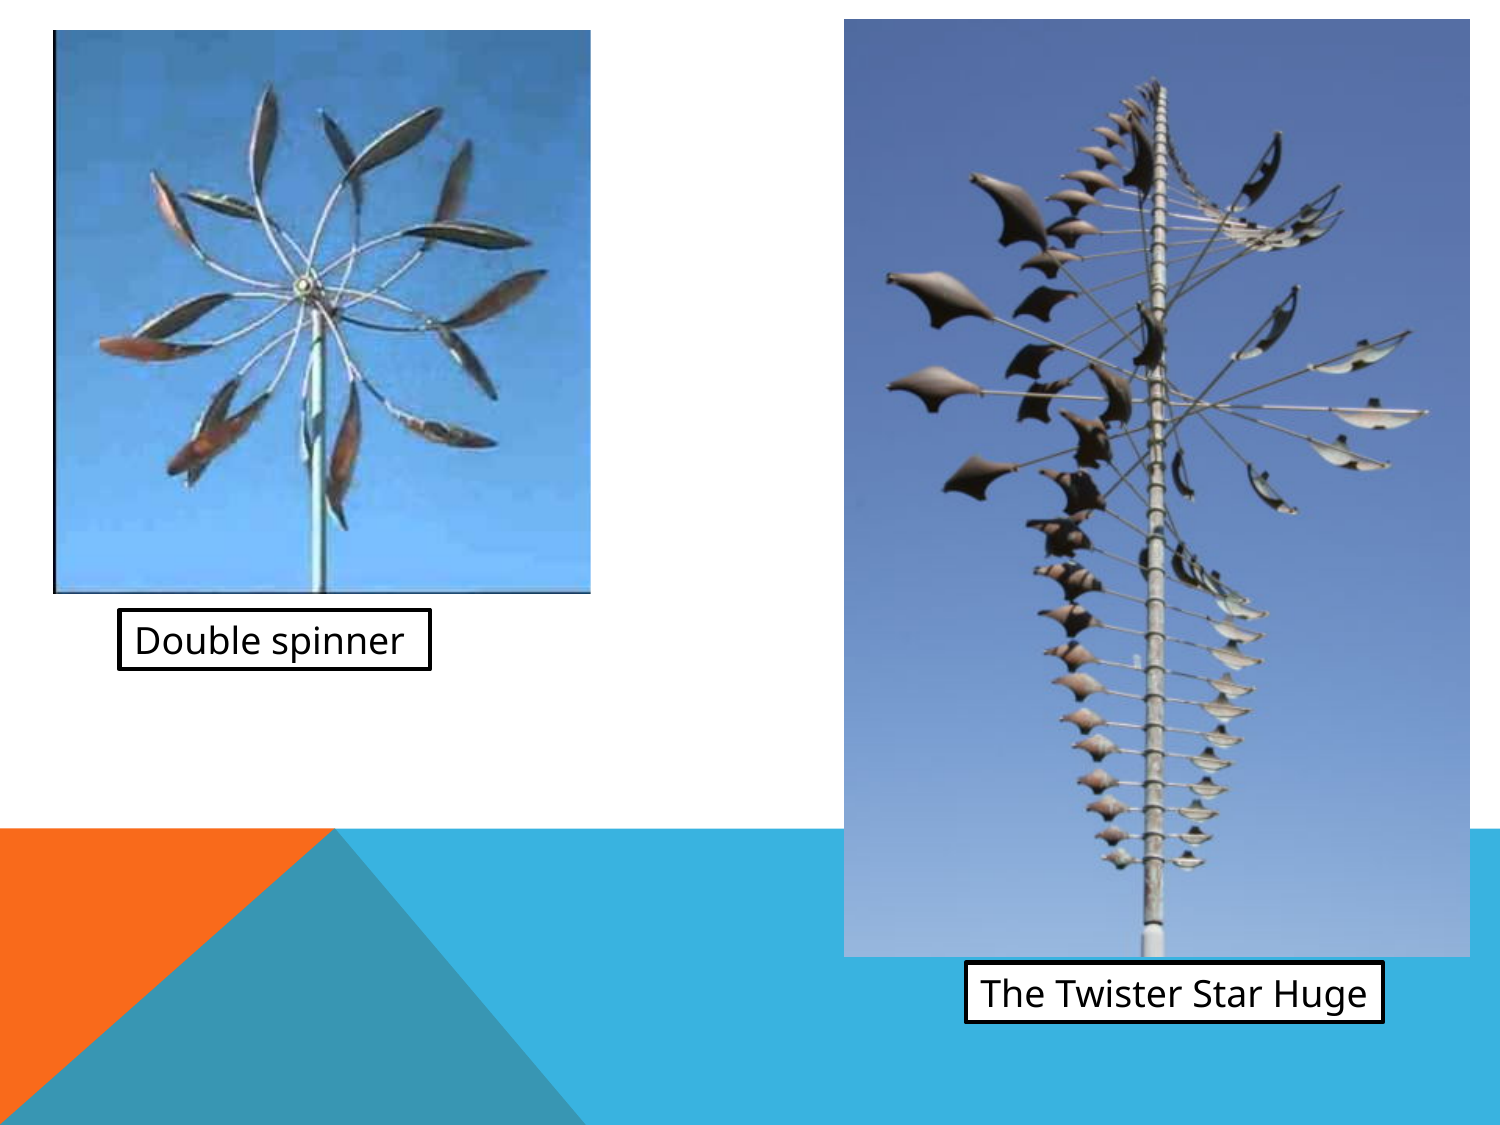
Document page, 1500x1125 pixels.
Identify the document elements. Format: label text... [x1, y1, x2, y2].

picture [52, 30, 591, 594]
text_box The Twister Star Huge [964, 966, 1385, 1024]
text_box Double spinner [117, 608, 432, 671]
picture [844, 18, 1470, 957]
